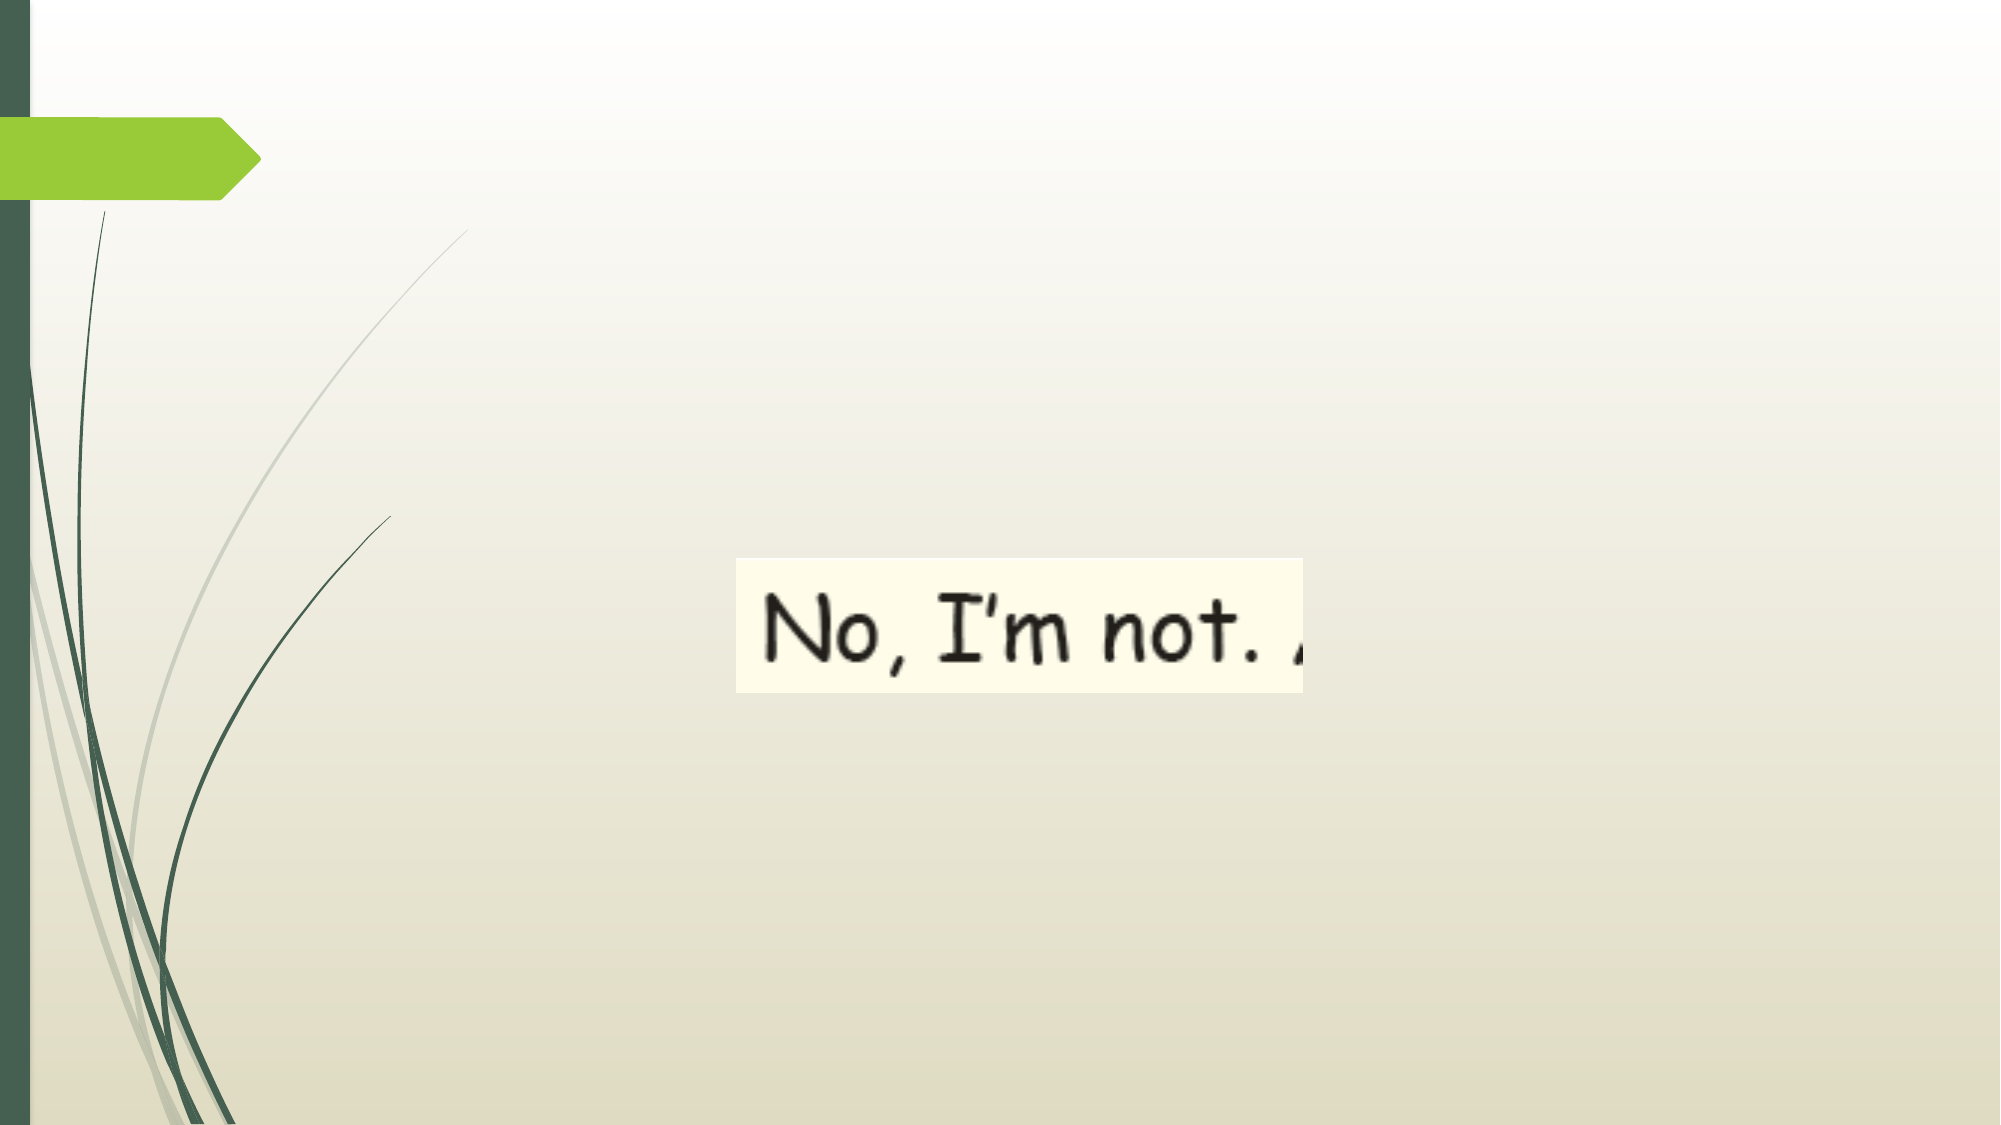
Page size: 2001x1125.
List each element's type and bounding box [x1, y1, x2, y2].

picture [736, 557, 1303, 693]
